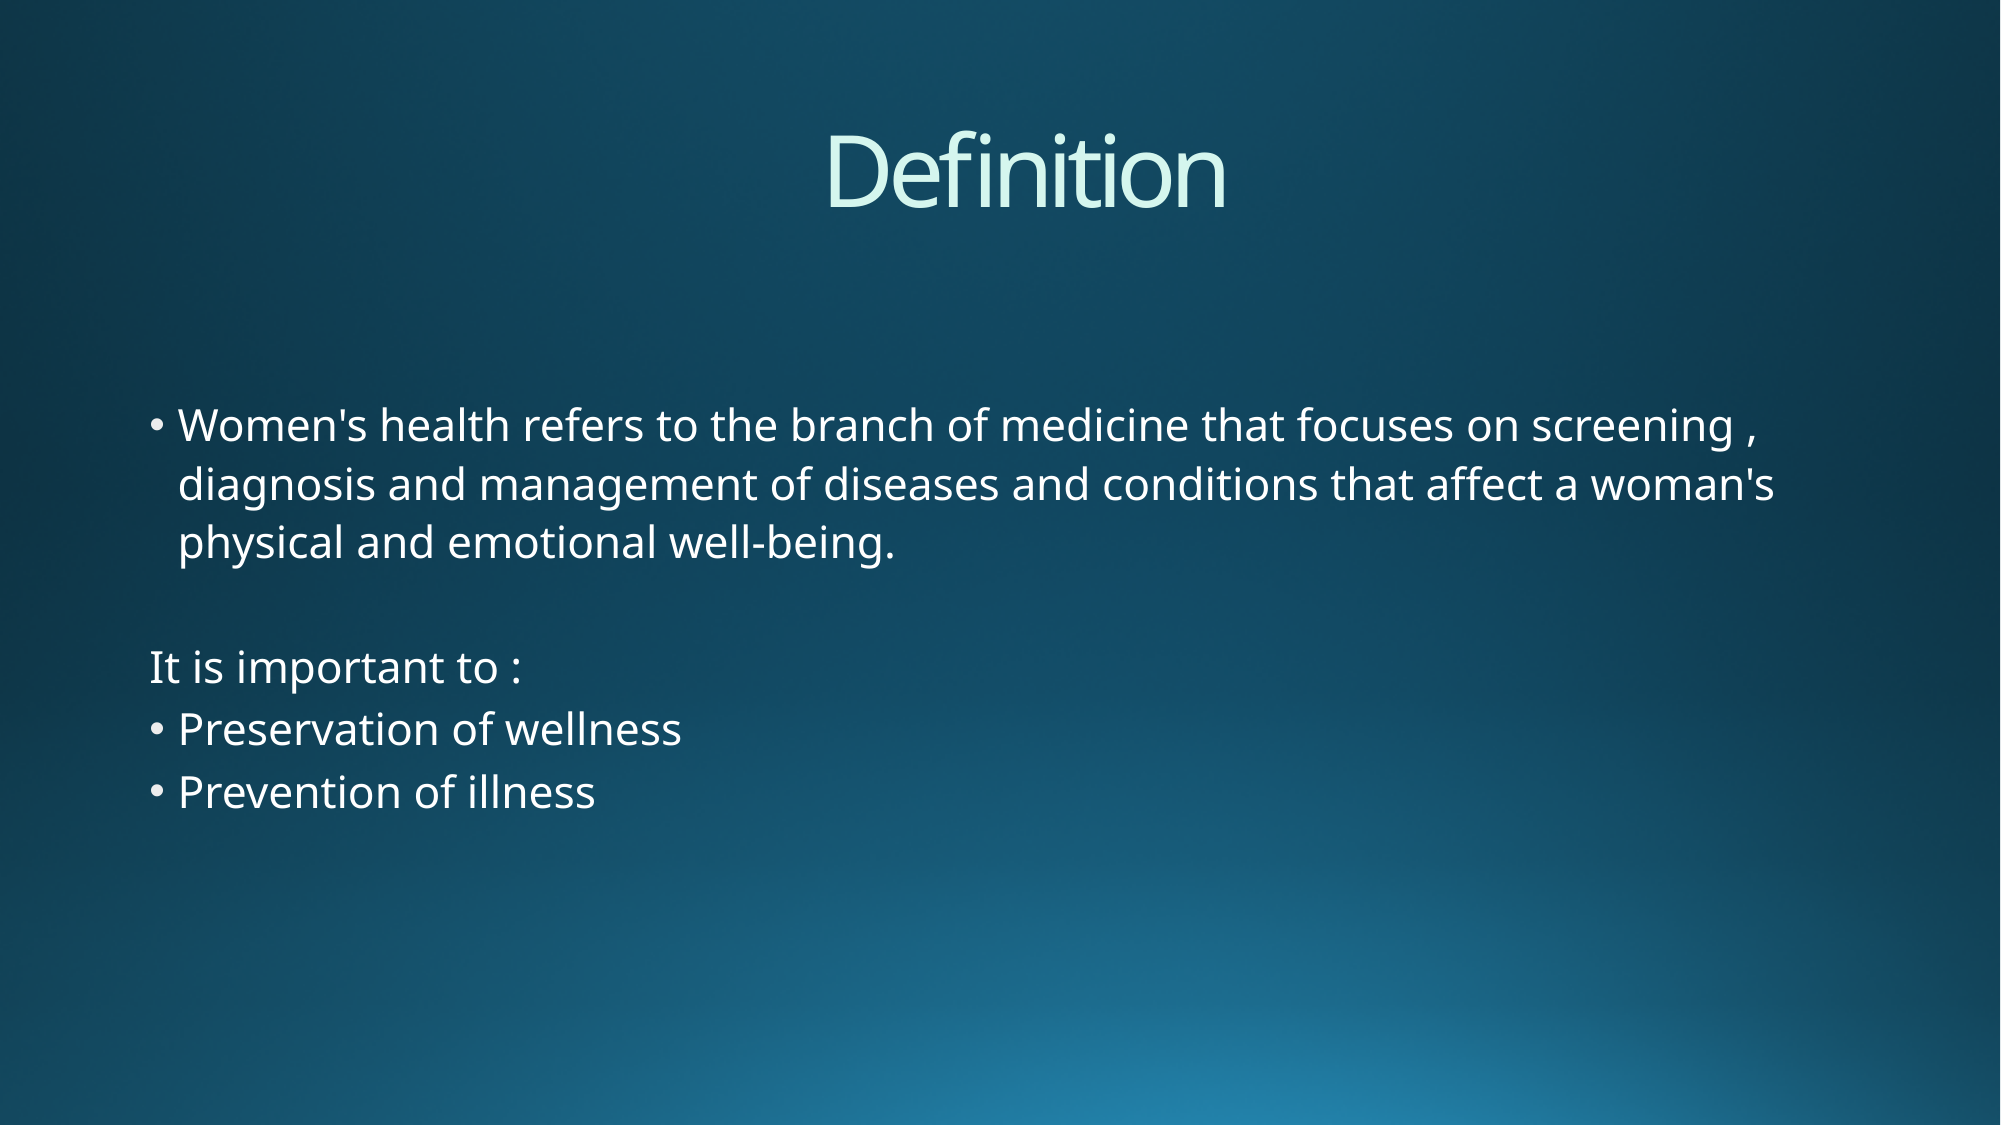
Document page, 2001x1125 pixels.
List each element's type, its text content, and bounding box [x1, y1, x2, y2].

text_box Definition [751, 113, 1319, 237]
list Women's health refers to the branch of medicine that focuses on screening , diagnosis and management of diseases and conditions that affect a woman's physical and emotional well-being. It is important to : Preservation of wellness Prevention of illness [91, 315, 1841, 966]
picture [0, 0, 2001, 1125]
